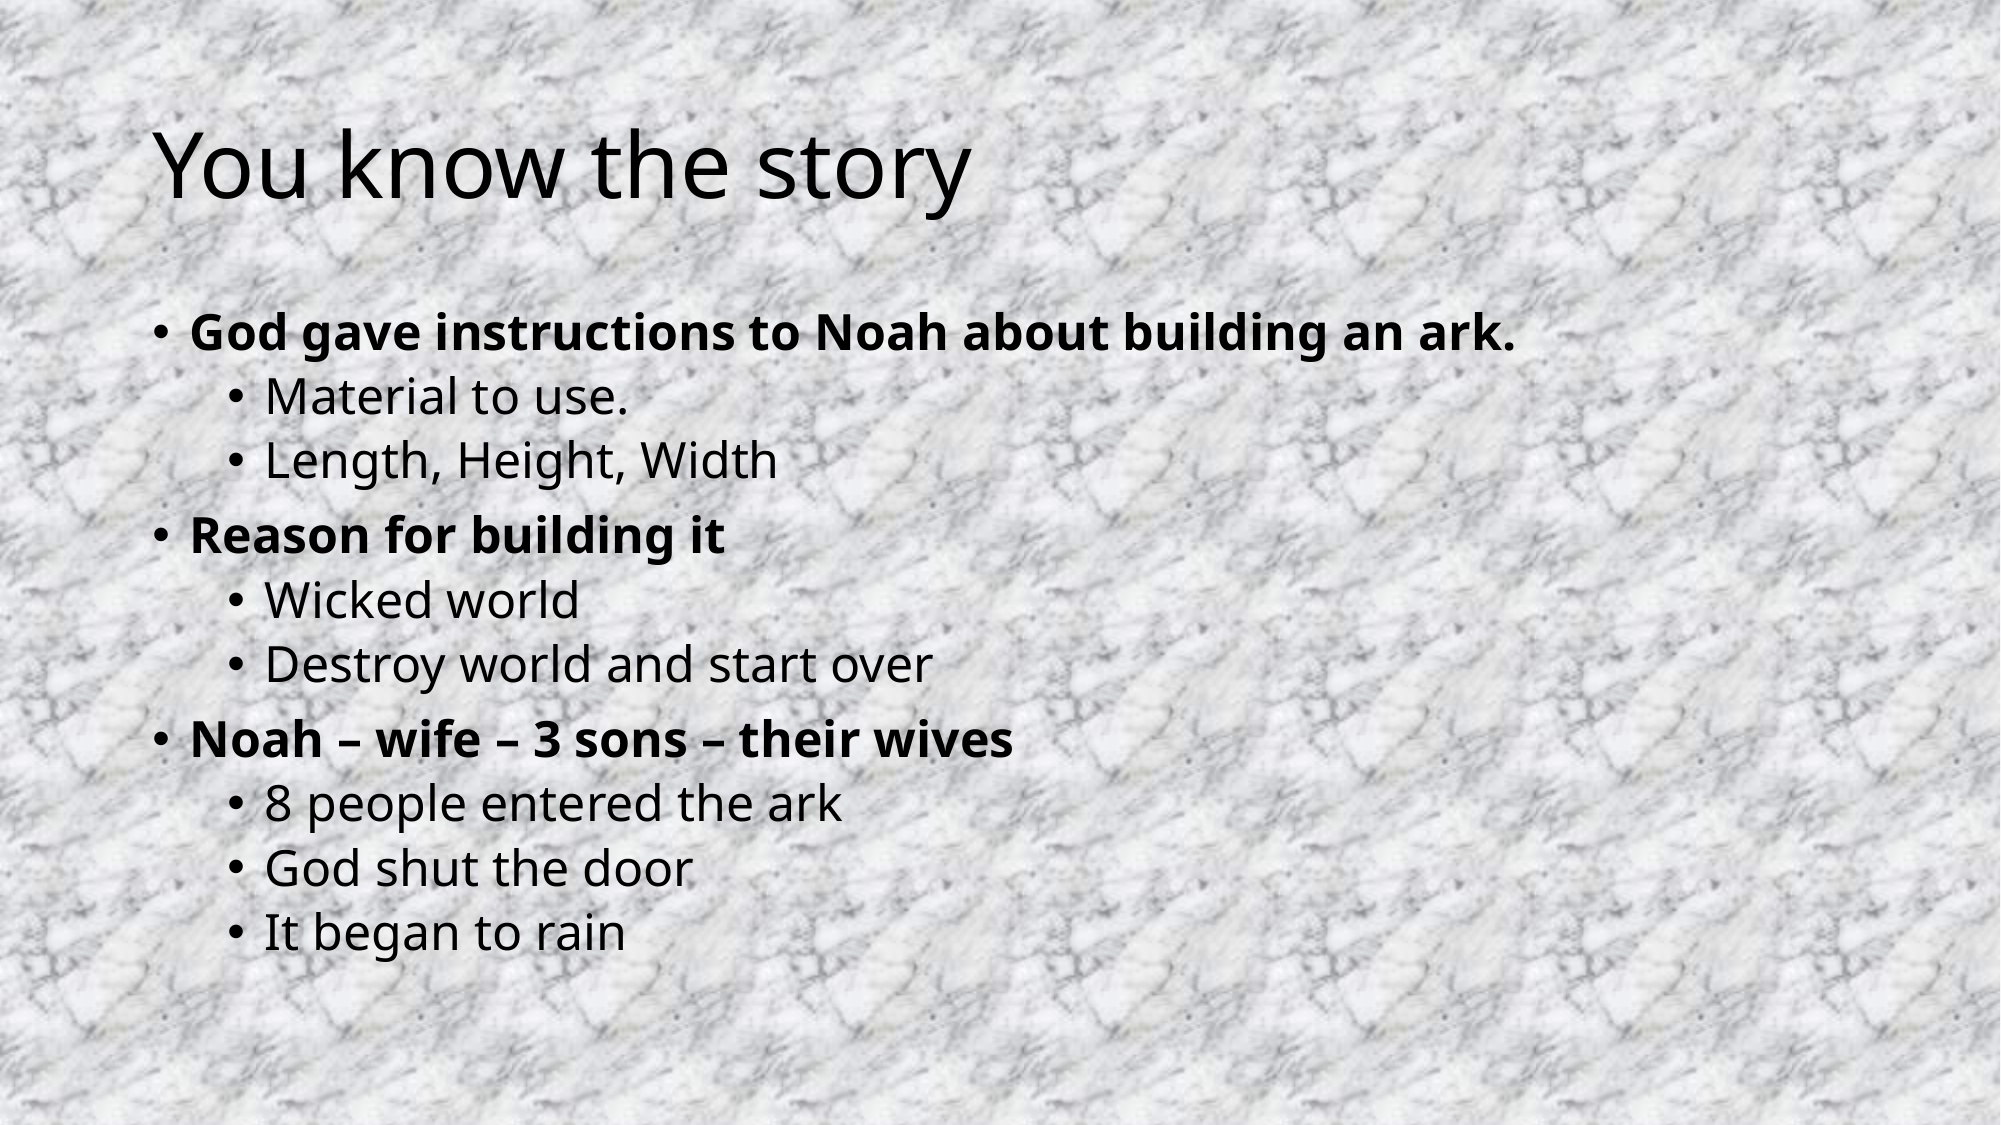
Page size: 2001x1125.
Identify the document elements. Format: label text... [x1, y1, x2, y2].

list God gave instructions to Noah about building an ark. Material to use. Length, Height, Width Reason for building it Wicked world Destroy world and start over Noah – wife – 3 sons – their wives 8 people entered the ark God shut the door It began to rain [137, 299, 1863, 1014]
title You know the story [137, 59, 1863, 278]
picture [0, 0, 2001, 1125]
